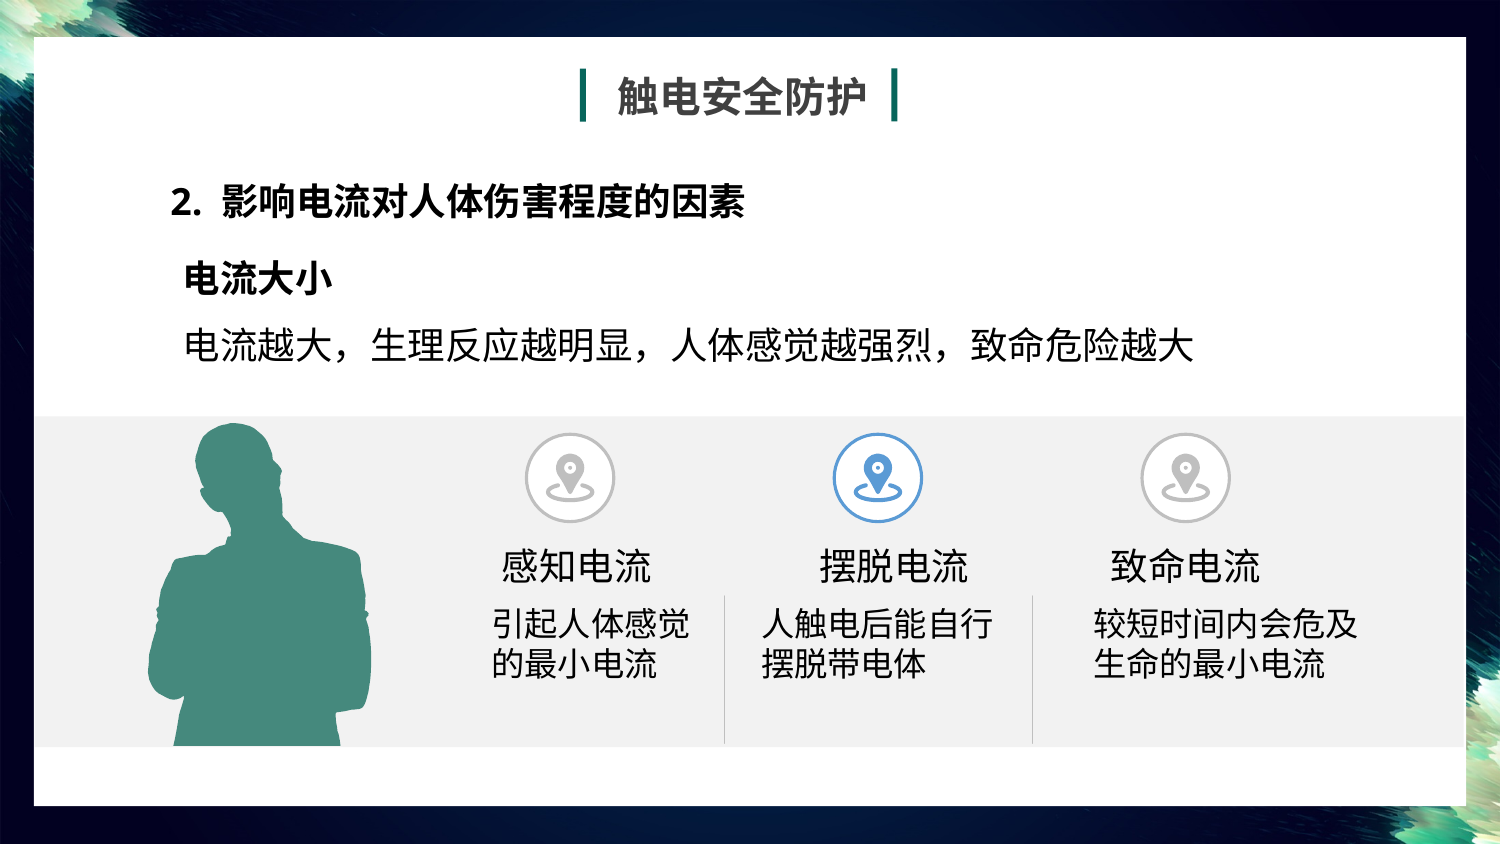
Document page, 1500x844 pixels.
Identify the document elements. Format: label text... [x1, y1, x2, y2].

text_box 较短时间内会危及生命的最小电流 [1078, 595, 1388, 691]
text_box 2. 影响电流对人体伤害程度的因素 [155, 170, 762, 231]
text_box [147, 423, 372, 746]
text_box [34, 416, 1464, 748]
text_box 触电安全防护 [602, 63, 883, 128]
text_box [526, 434, 614, 522]
text_box [890, 67, 898, 123]
text_box 感知电流 [487, 535, 669, 595]
text_box 致命电流 [1095, 535, 1276, 595]
text_box 电流越大，生理反应越明显，人体感觉越强烈，致命危险越大 [168, 314, 1211, 374]
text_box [1141, 434, 1230, 522]
text_box 电流大小 [168, 247, 348, 308]
text_box 人触电后能自行摆脱带电体 [746, 595, 1010, 691]
text_box 摆脱电流 [804, 535, 985, 595]
picture [0, 0, 1500, 844]
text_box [834, 434, 922, 522]
text_box [579, 67, 587, 123]
text_box 引起人体感觉的最小电流 [476, 595, 711, 691]
